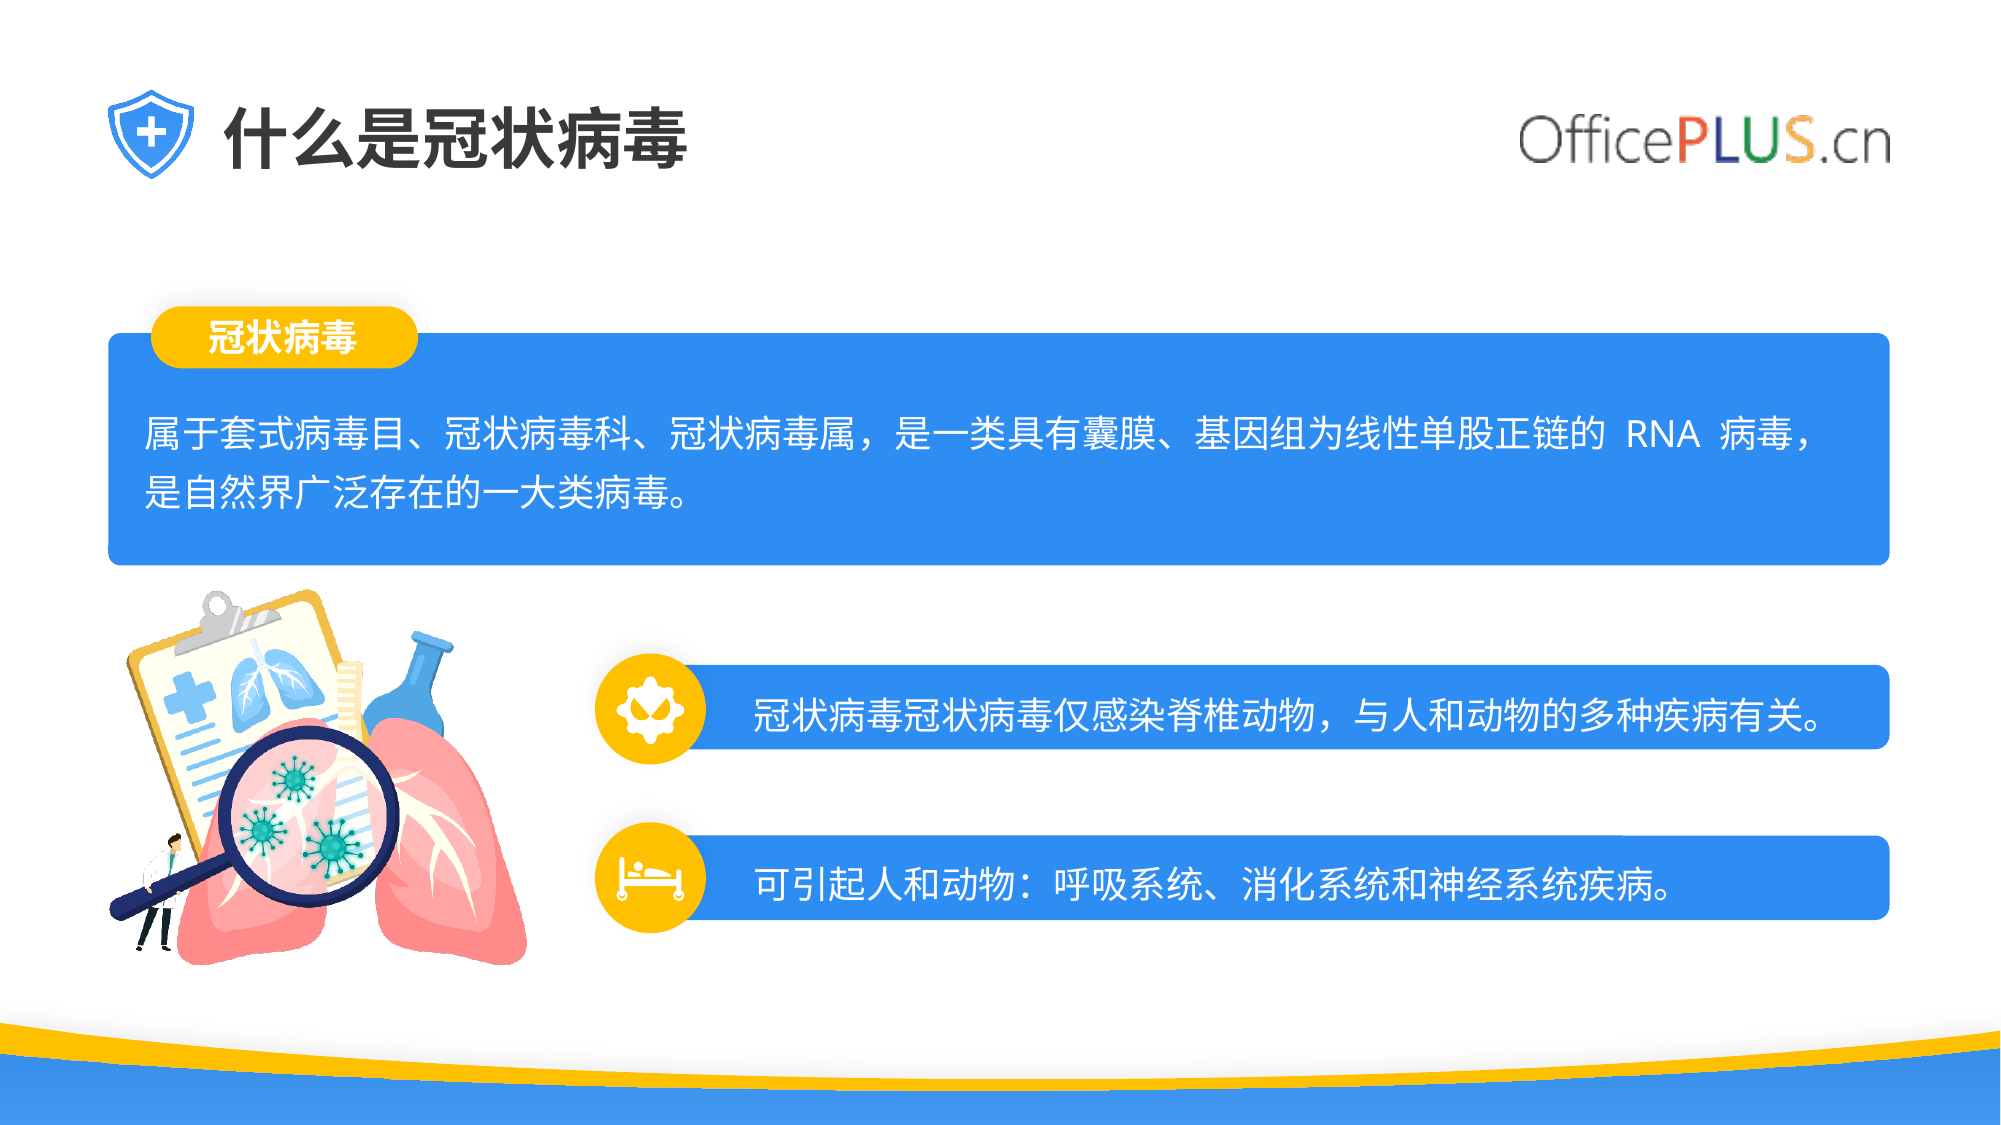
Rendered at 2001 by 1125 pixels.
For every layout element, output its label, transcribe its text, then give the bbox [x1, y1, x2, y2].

text_box [149, 305, 420, 370]
text_box 什么是冠状病毒 [207, 89, 979, 186]
picture [1520, 114, 1890, 163]
text_box 冠状病毒 [193, 307, 376, 368]
text_box [593, 652, 707, 766]
text_box [593, 821, 707, 935]
picture [70, 535, 565, 1029]
text_box 属于套式病毒目、冠状病毒科、冠状病毒属，是一类具有囊膜、基因组为线性单股正链的 RNA 病毒，是自然界广泛存在的一大类病毒。 [130, 389, 1870, 523]
text_box [615, 855, 686, 903]
text_box [690, 663, 1889, 751]
text_box 冠状病毒冠状病毒仅感染脊椎动物，与人和动物的多种疾病有关。 [739, 671, 1890, 746]
text_box 可引起人和动物：呼吸系统、消化系统和神经系统疾病。 [739, 840, 1679, 915]
text_box [687, 834, 1891, 922]
text_box [107, 332, 1891, 567]
text_box [615, 675, 686, 746]
